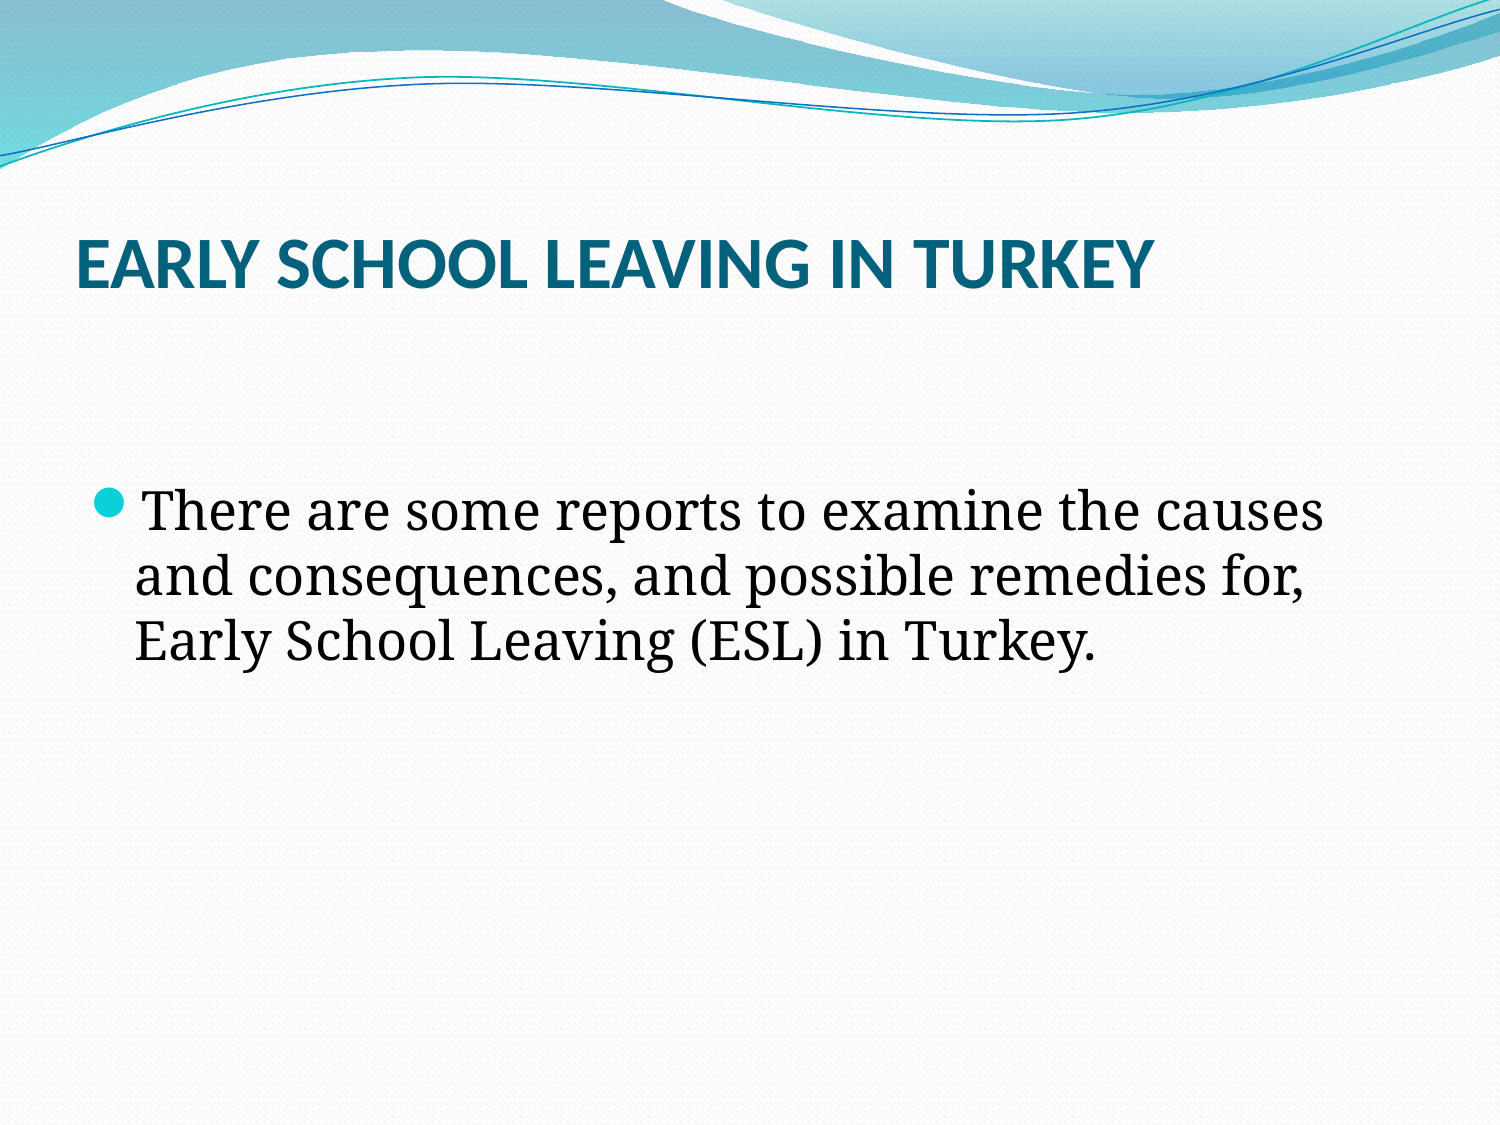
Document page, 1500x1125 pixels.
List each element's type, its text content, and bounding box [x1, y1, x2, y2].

title EARLY SCHOOL LEAVING IN TURKEY [75, 115, 1425, 303]
list There are some reports to examine the causes and consequences, and possible remedies for, Early School Leaving (ESL) in Turkey. [75, 317, 1425, 1038]
